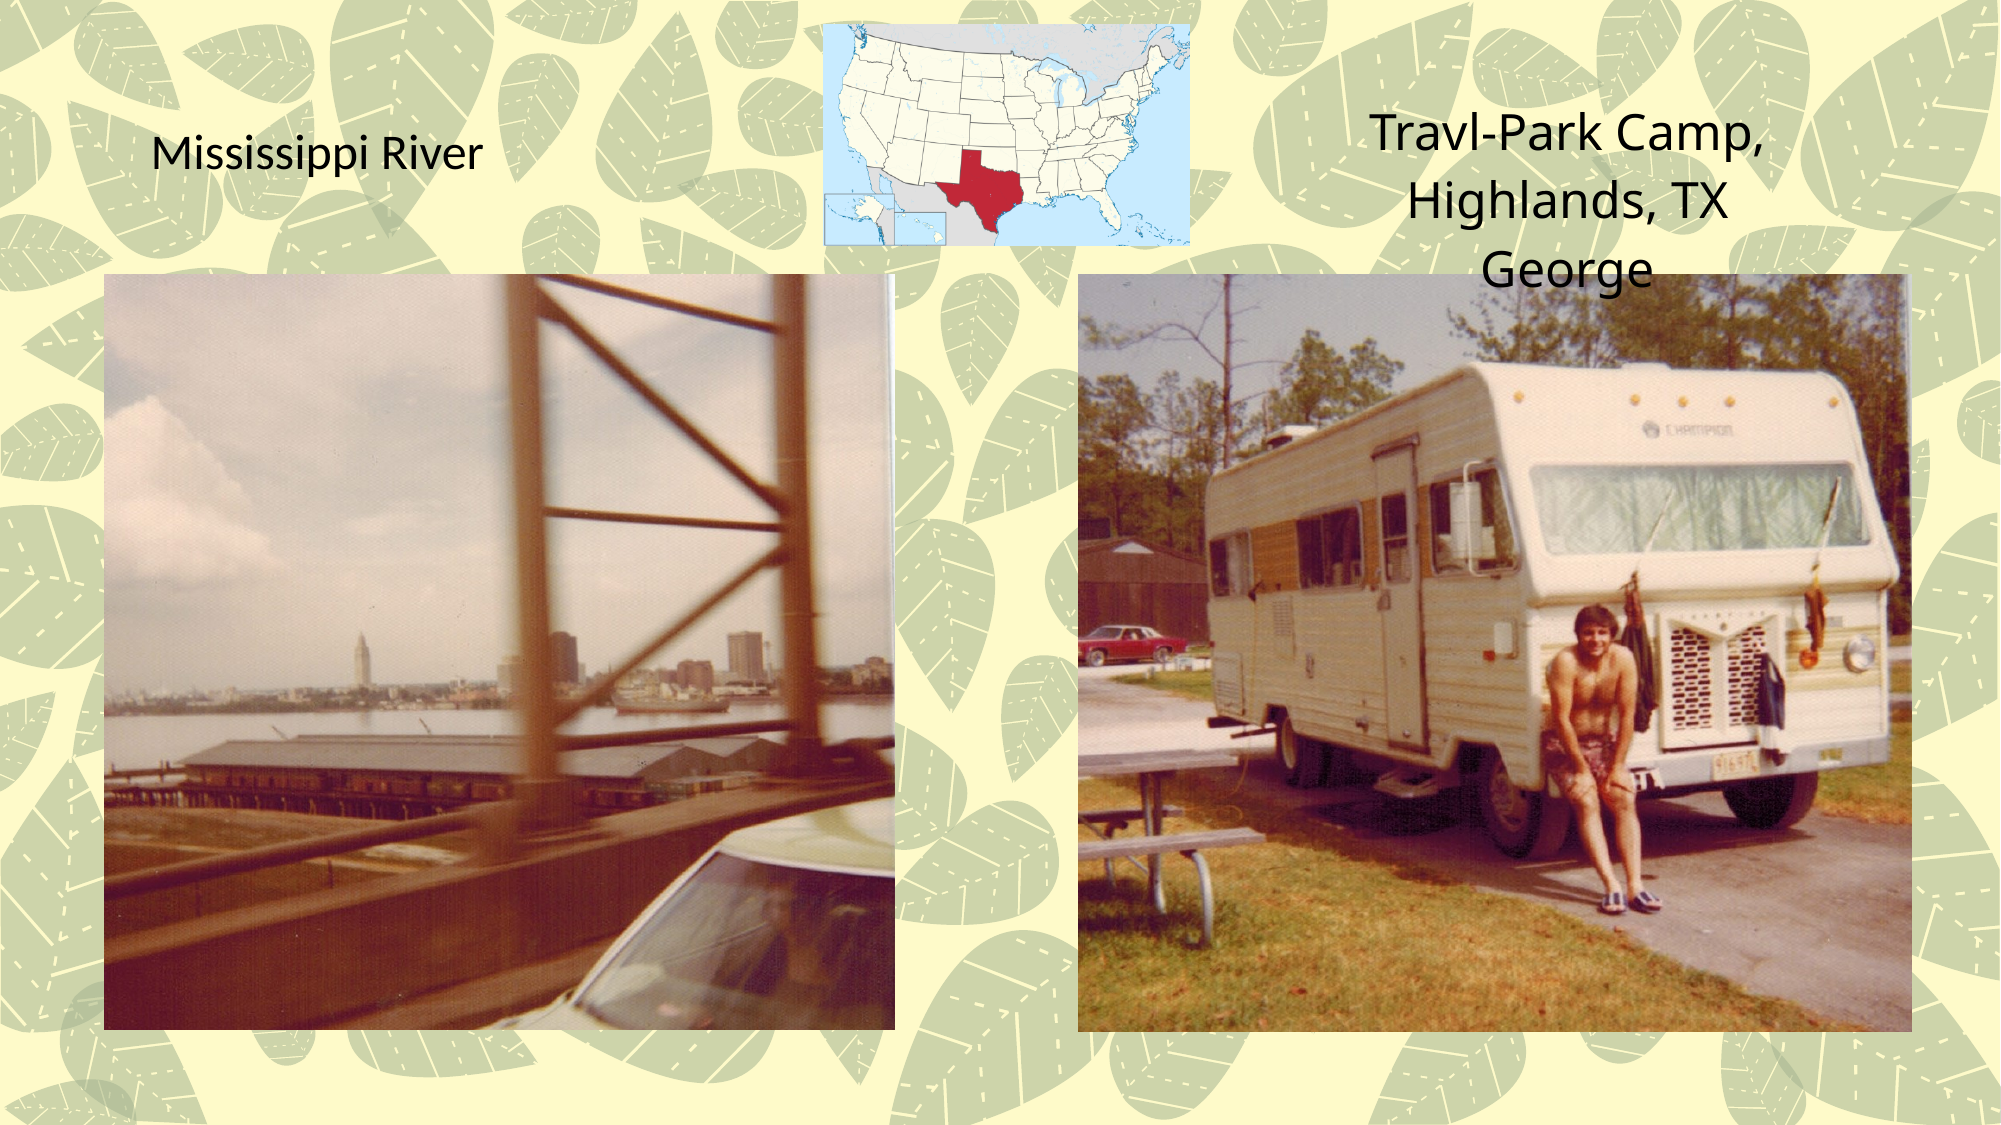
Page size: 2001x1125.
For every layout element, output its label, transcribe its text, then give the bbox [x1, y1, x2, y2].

picture [1077, 273, 1912, 1032]
table_header [1860, 96, 1868, 273]
table_header Travl-Park Camp, Highlands, TX George [1276, 96, 1860, 273]
table_header Mississippi River [149, 131, 704, 182]
picture [104, 274, 895, 1030]
picture [823, 24, 1190, 246]
